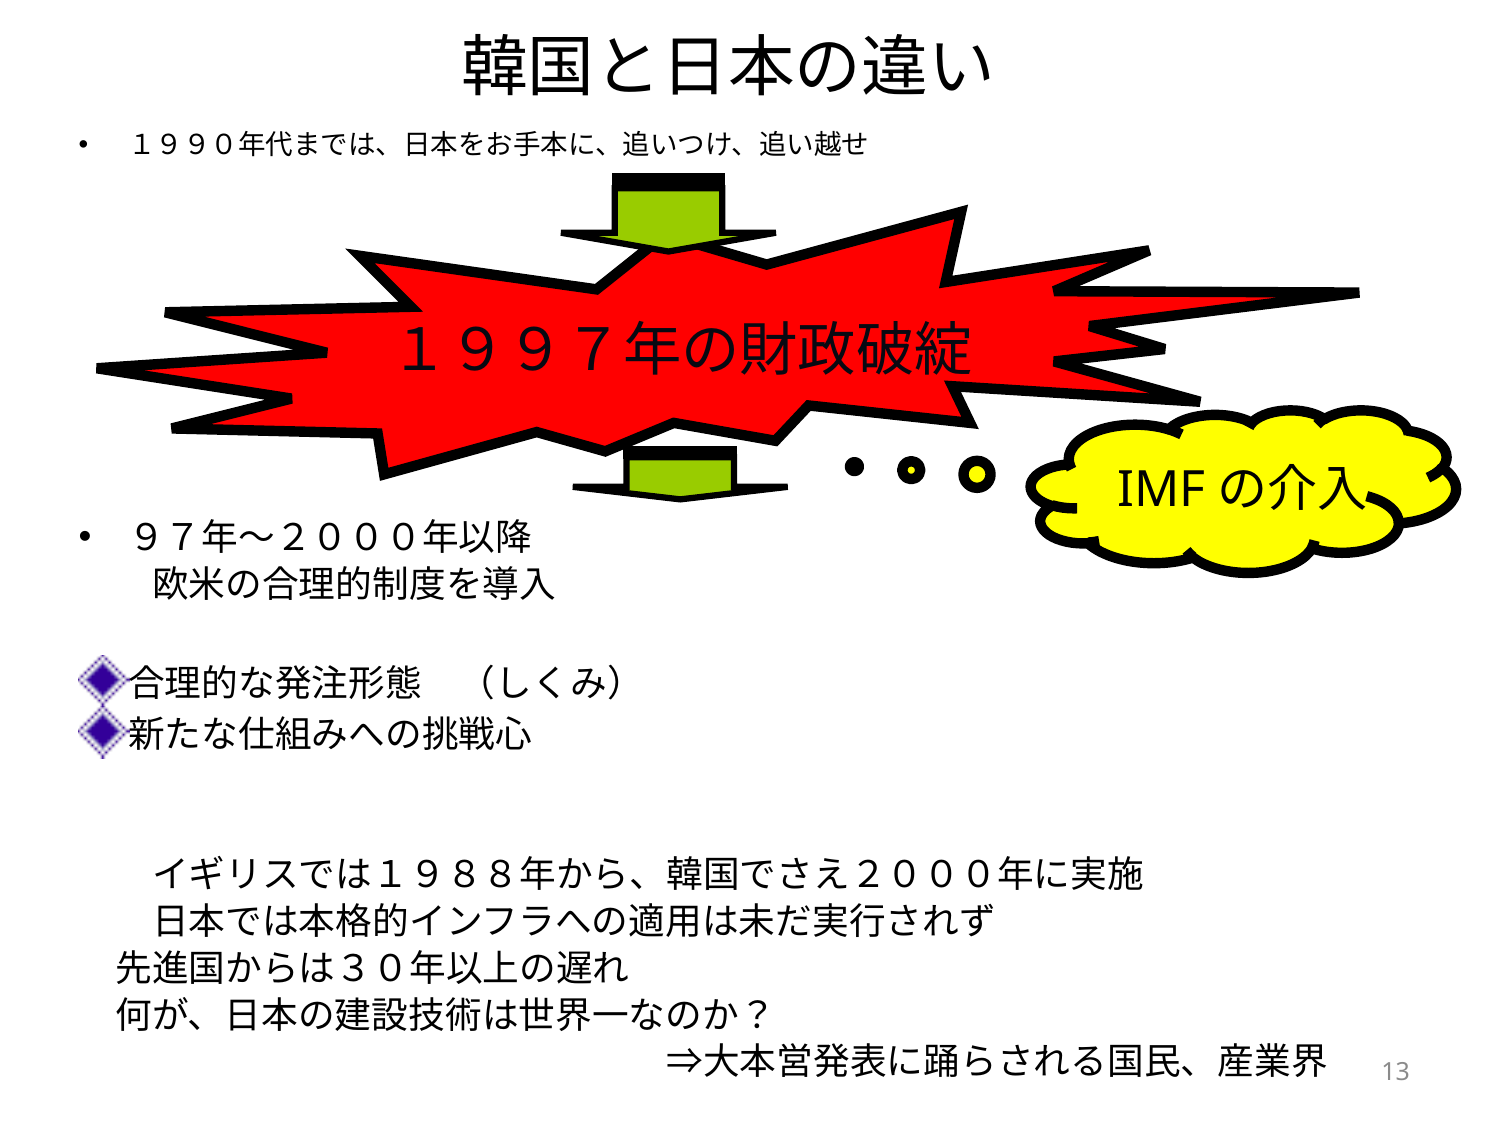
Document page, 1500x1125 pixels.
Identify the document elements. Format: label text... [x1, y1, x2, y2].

picture [78, 655, 130, 759]
text_box １９９７年の財政破綻 [96, 211, 1360, 475]
text_box [561, 188, 776, 252]
text_box [626, 452, 734, 456]
text_box [572, 457, 788, 500]
title 韓国と日本の違い [53, 3, 1404, 124]
text_box [614, 181, 723, 186]
slide_number 13 [1074, 1042, 1425, 1103]
text_box [849, 462, 859, 472]
text_box [902, 461, 921, 480]
list １９９０年代までは、日本をお手本に、追いつけ、追い越せ ９７年～２０００年以降 欧米の合理的制度を導入 合理的な発注形態 （しくみ） 新たな仕組みへの挑戦心 イギリスでは１９８８年から、韓国でさえ２０００年に実施 日本では本格的インフラへの適用は未だ実行されず 先進国からは３０年以上の遅れ 何が、日本の建設技術は世界一なのか？ ⇒大本営発表に踊らされる国民、産業界 [63, 123, 1446, 1094]
text_box IMFの介入 [1102, 449, 1383, 524]
text_box [963, 460, 991, 488]
text_box [1030, 410, 1457, 573]
